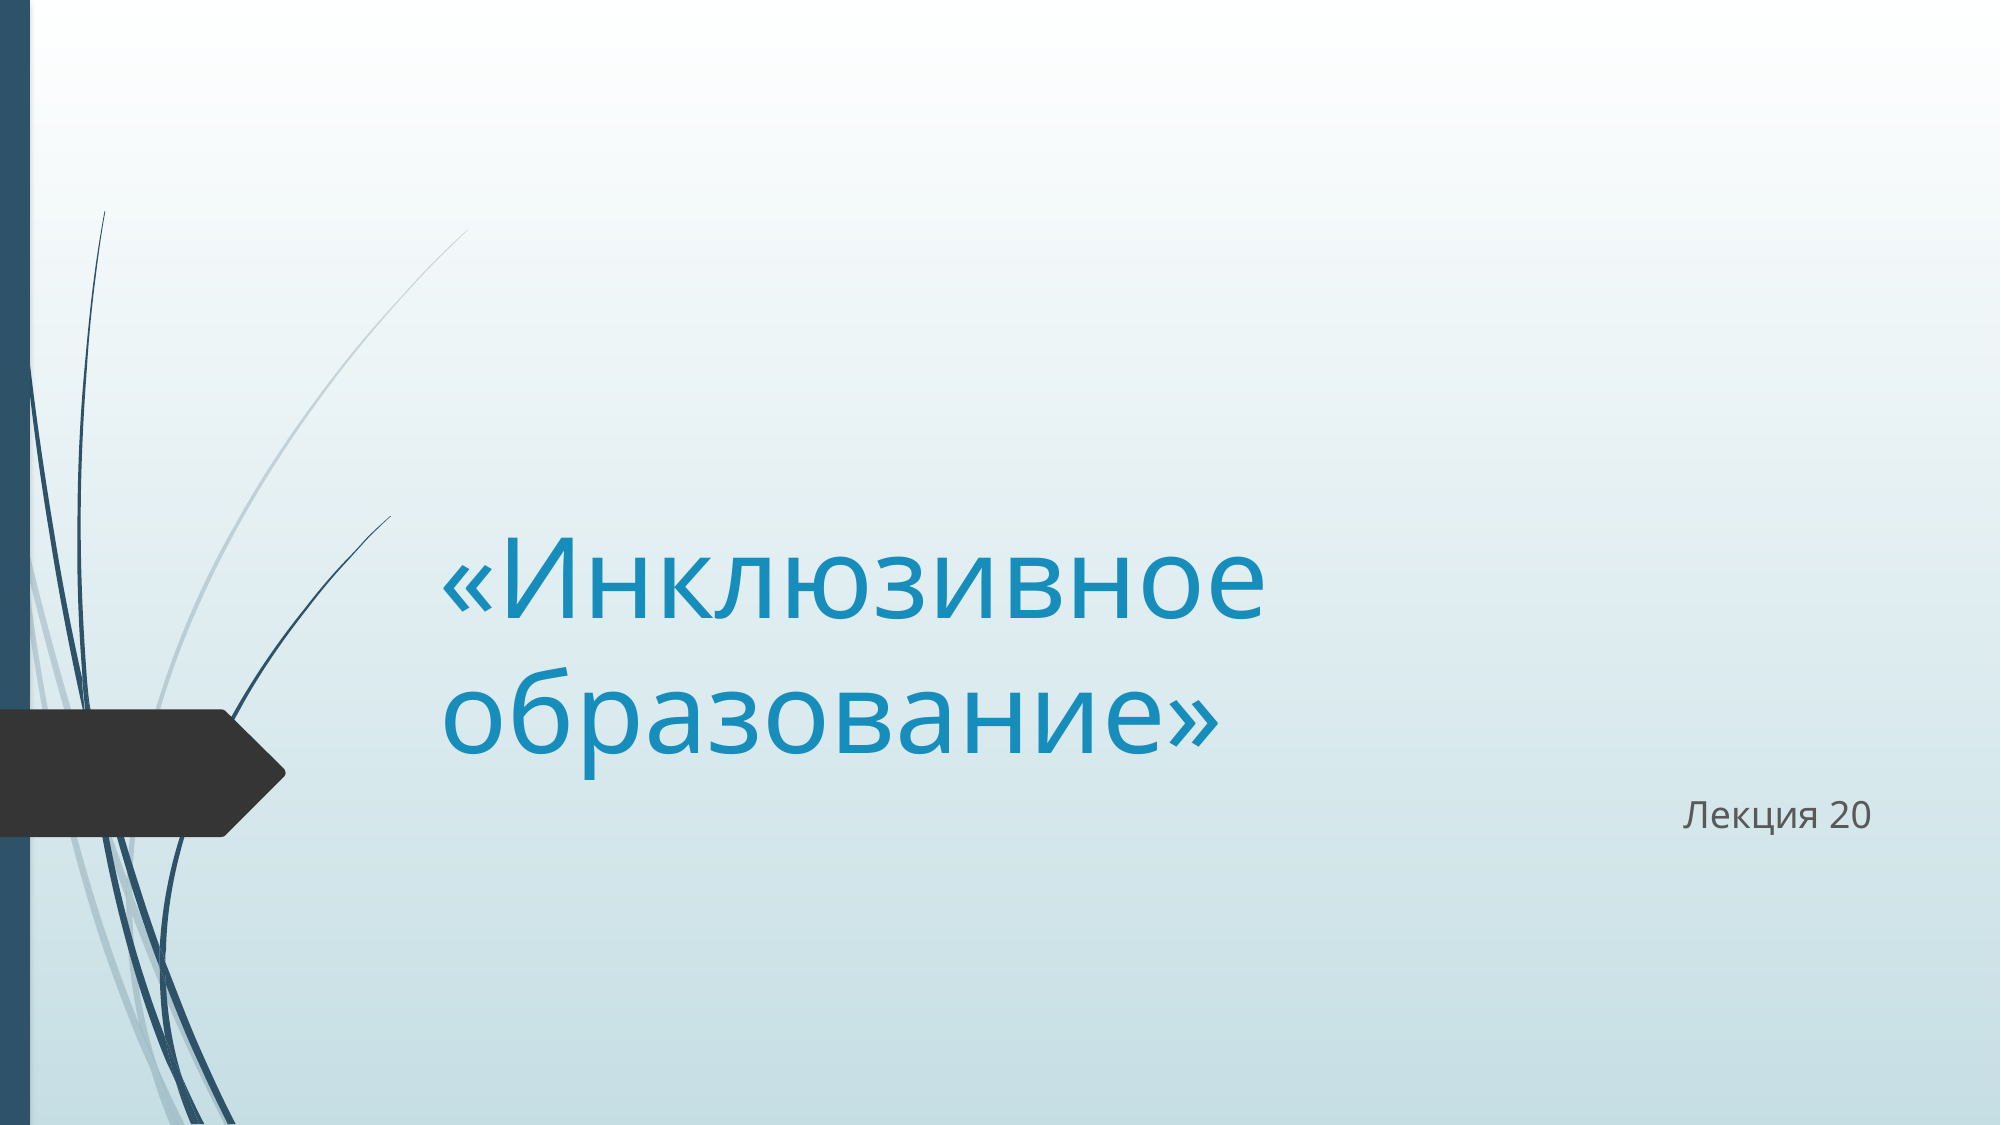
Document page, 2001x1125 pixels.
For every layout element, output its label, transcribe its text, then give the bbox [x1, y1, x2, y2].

subtitle Лекция 20 [424, 783, 1888, 969]
title «Инклюзивное образование» [424, 412, 1888, 783]
